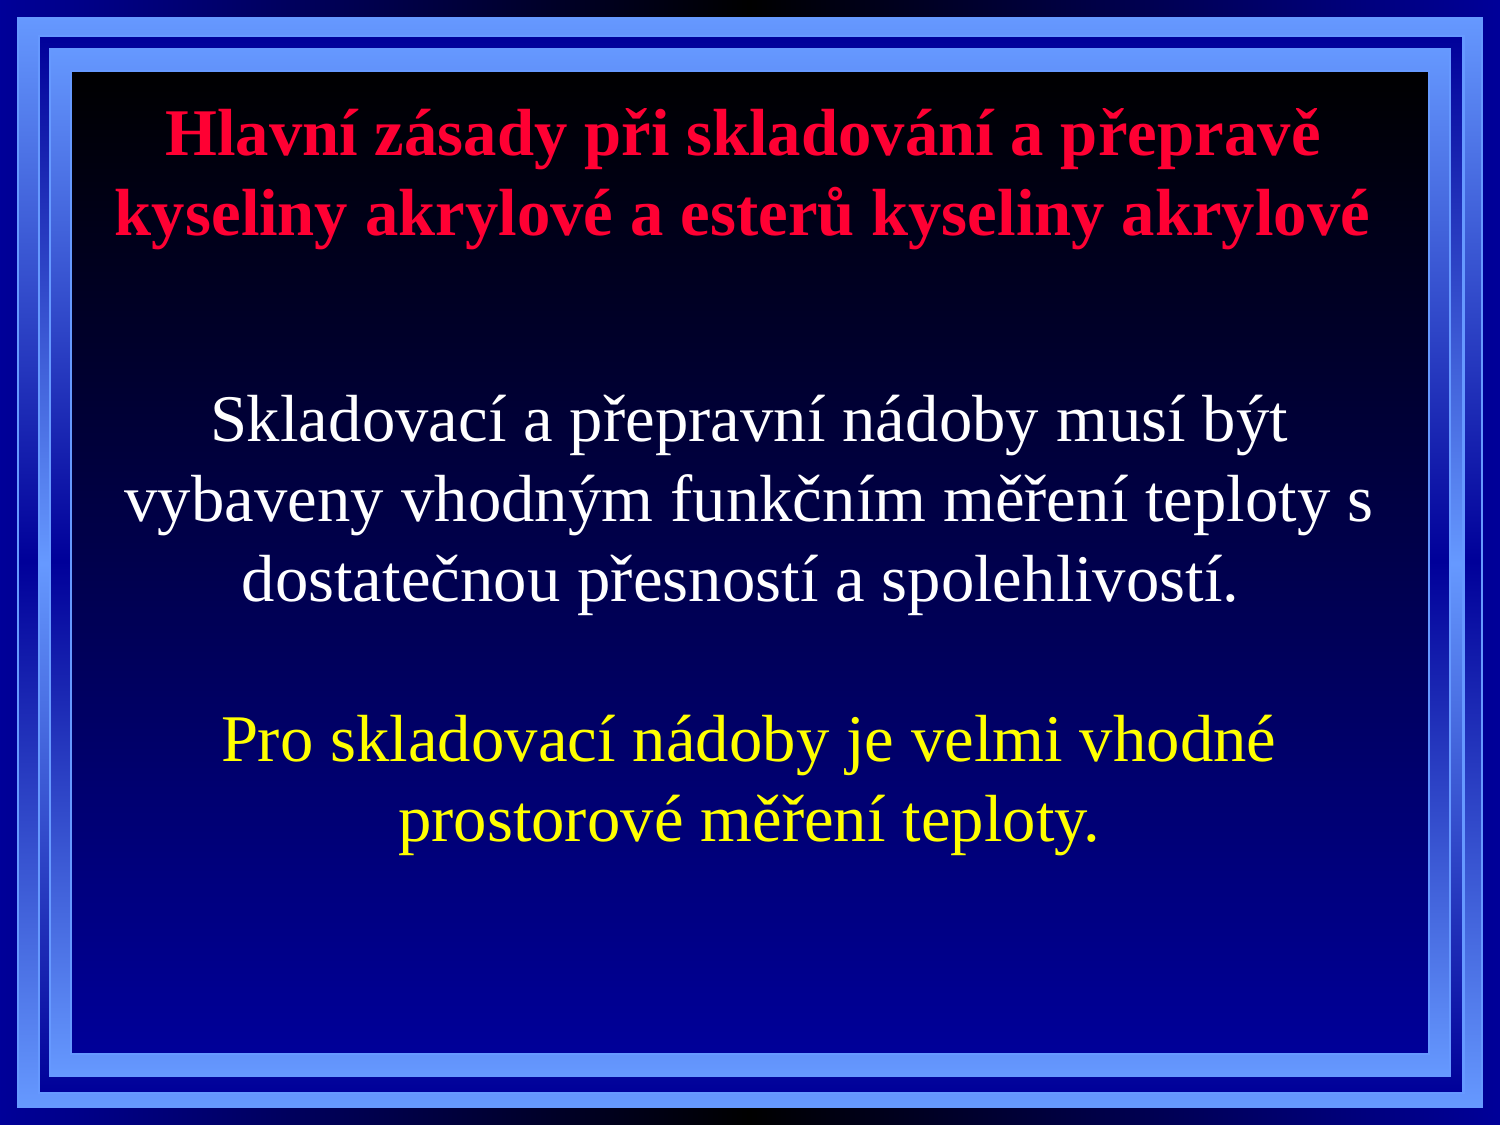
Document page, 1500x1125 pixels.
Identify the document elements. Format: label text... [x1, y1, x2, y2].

text_box Skladovací a přepravní nádoby musí být vybaveny vhodným funkčním měření teploty s dostatečnou přesností a spolehlivostí. Pro skladovací nádoby je velmi vhodné prostorové měření teploty. [99, 287, 1400, 1050]
title Hlavní zásady při skladování a přepravě kyseliny akrylové a esterů kyseliny akrylové [62, 75, 1425, 263]
